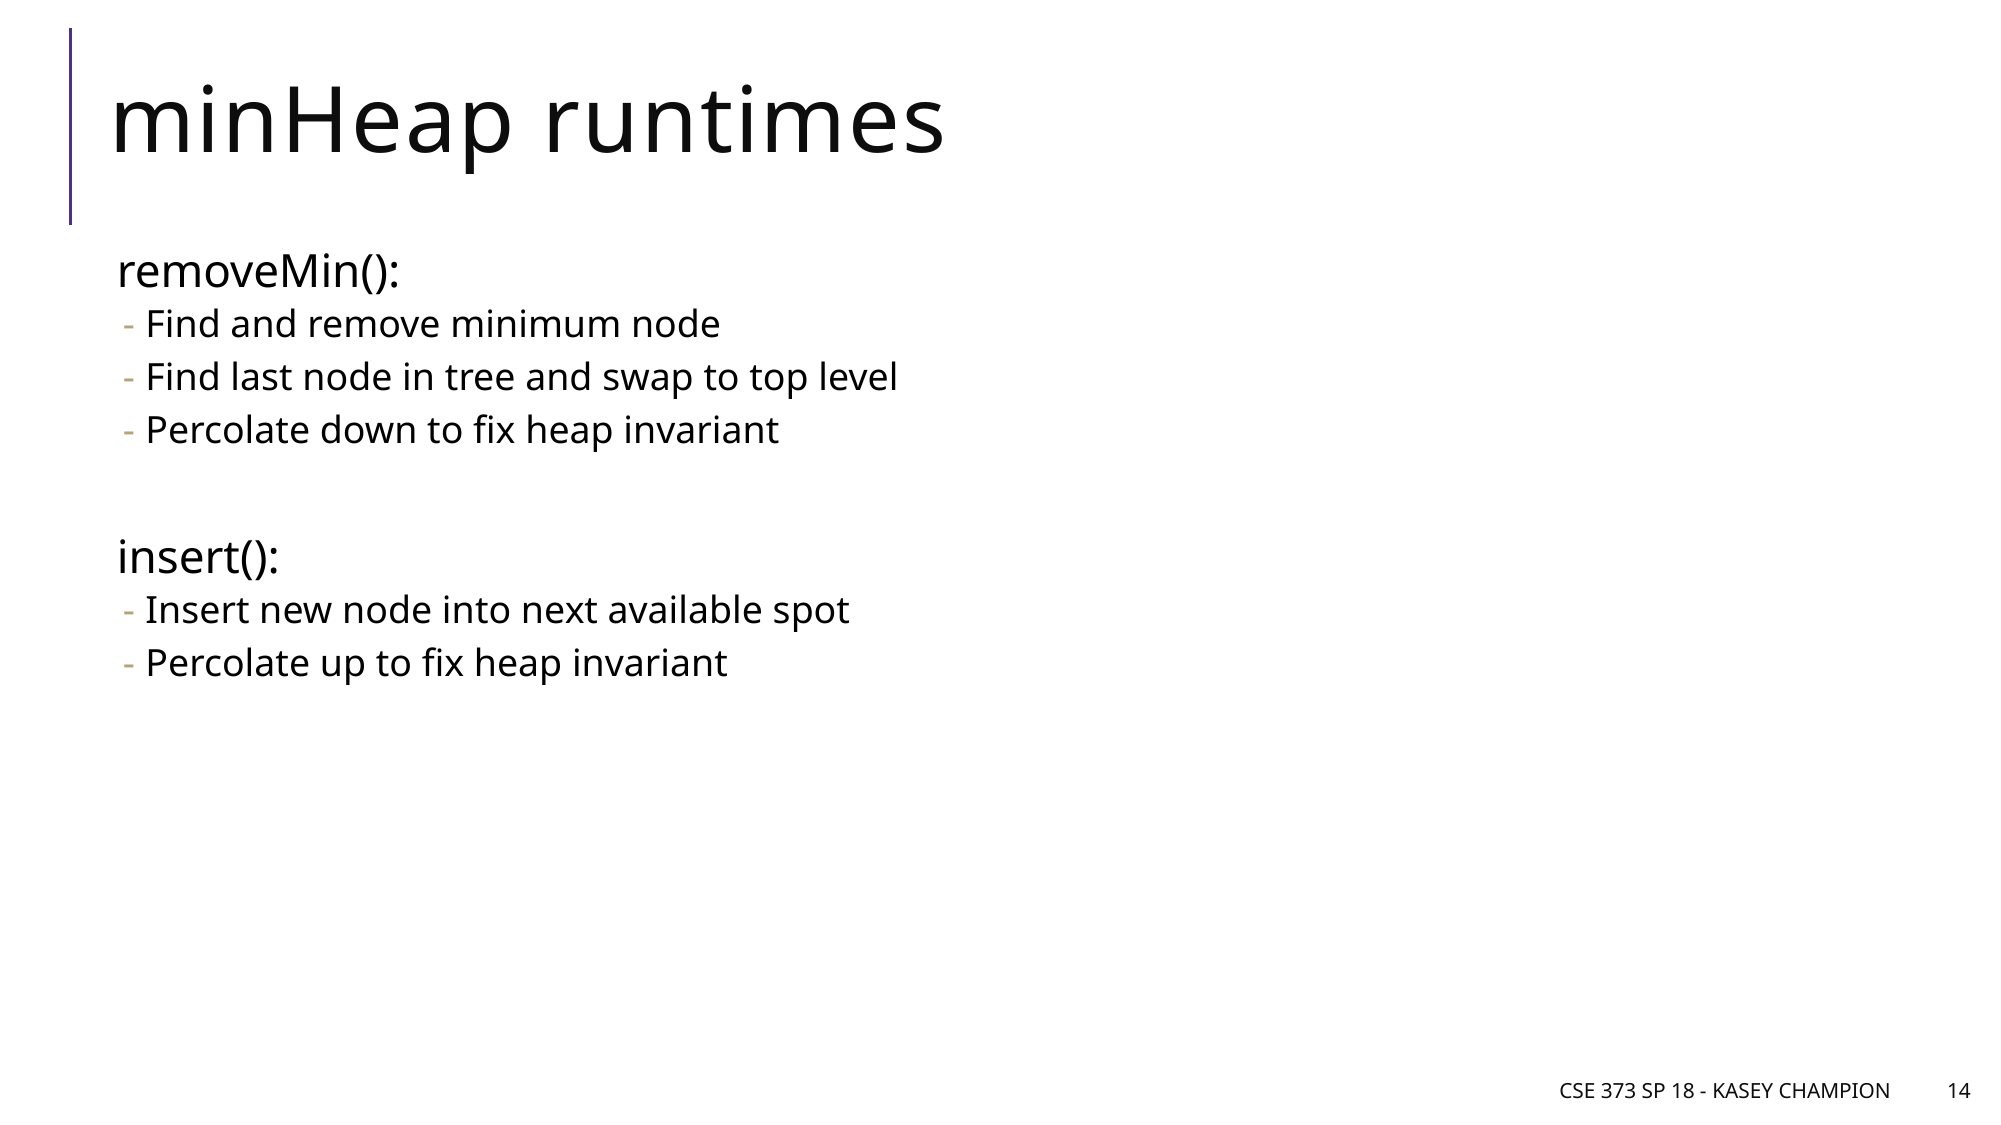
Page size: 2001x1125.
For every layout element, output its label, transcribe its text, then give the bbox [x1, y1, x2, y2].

slide_number 14 [1916, 1069, 1986, 1115]
title minHeap runtimes [94, 43, 1930, 210]
text_box insert(): Insert new node into next available spot Percolate up to fix heap invariant [94, 526, 1930, 754]
footer CSE 373 SP 18 - Kasey Champion [937, 1069, 1906, 1115]
list removeMin(): Find and remove minimum node Find last node in tree and swap to top level Percolate down to fix heap invariant [94, 240, 1930, 468]
